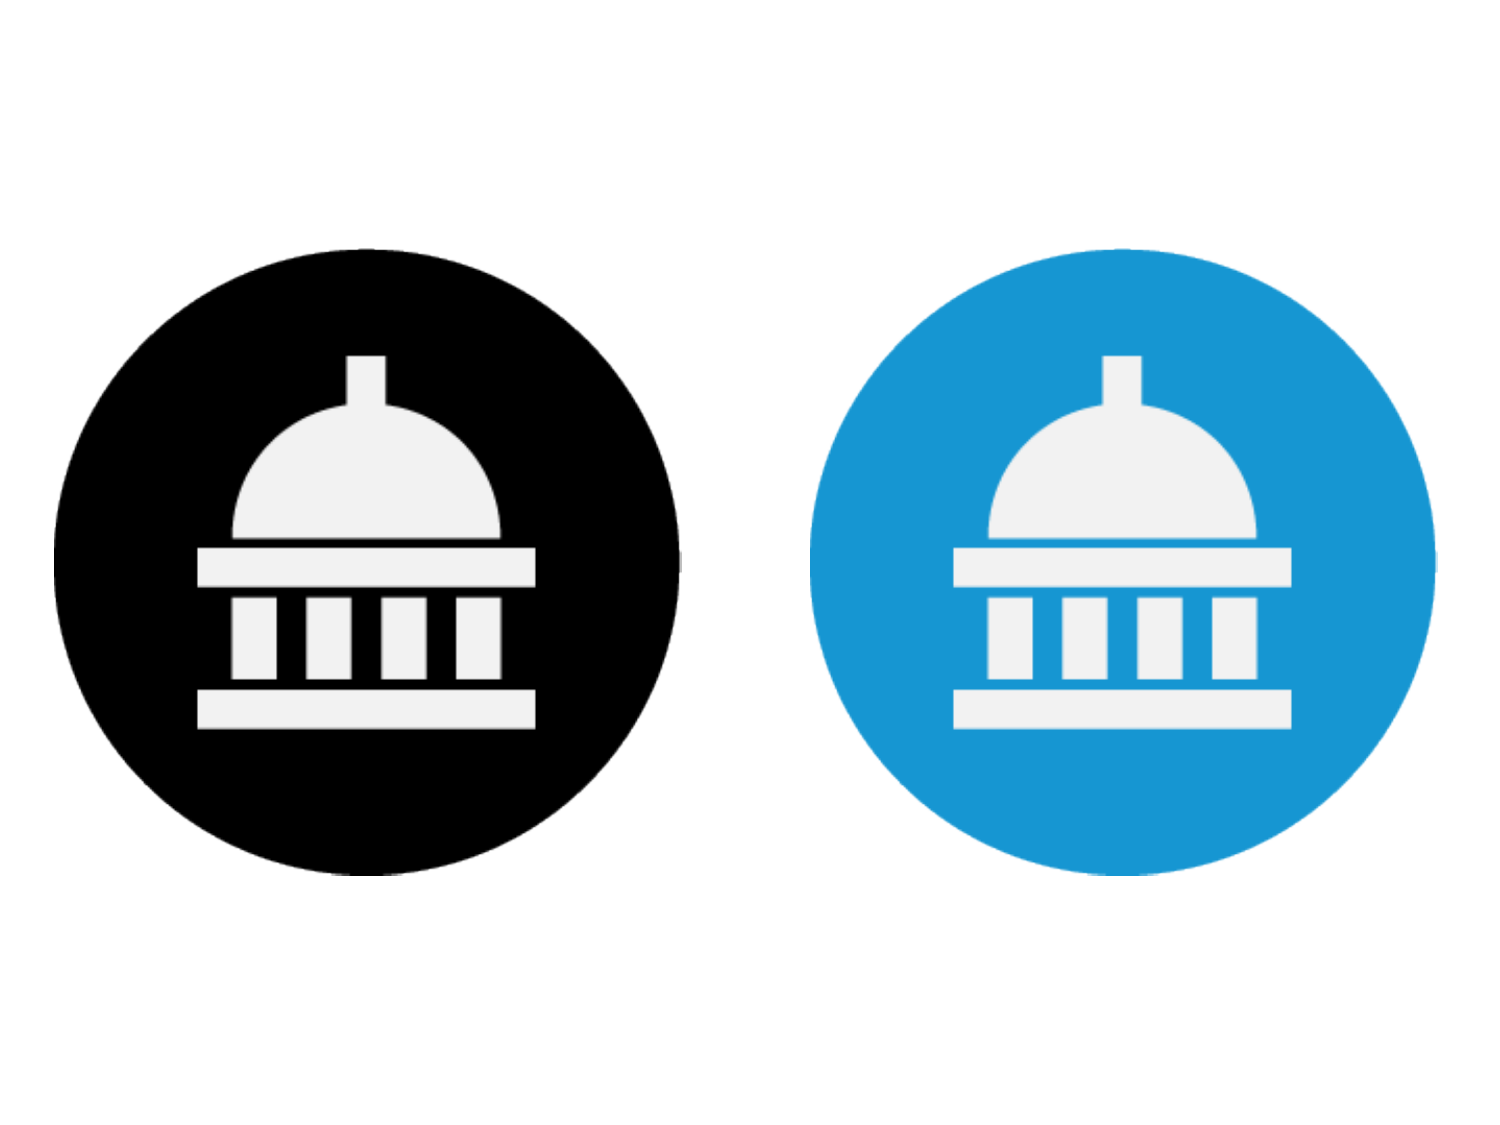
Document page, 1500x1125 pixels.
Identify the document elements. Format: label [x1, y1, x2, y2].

picture [810, 248, 1438, 877]
picture [54, 248, 682, 877]
